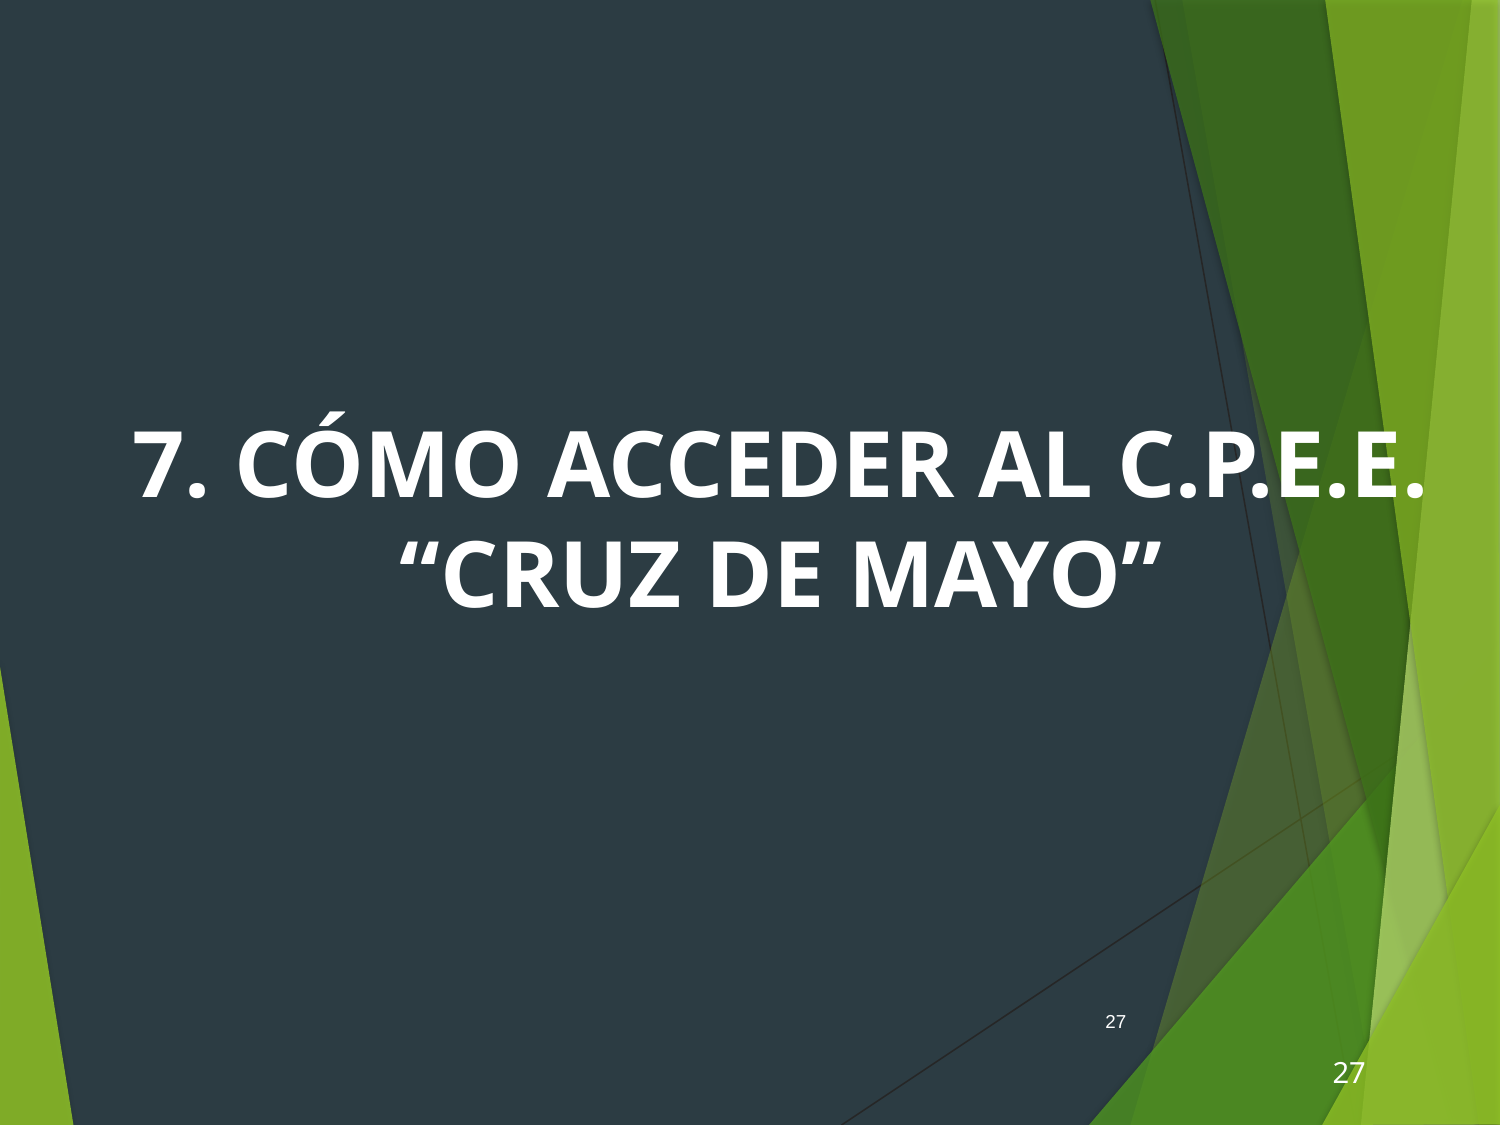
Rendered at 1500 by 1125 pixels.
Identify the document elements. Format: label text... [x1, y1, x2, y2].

slide_number 27 [1057, 991, 1142, 1051]
text_box 27 [1257, 1046, 1411, 1125]
list 7. CÓMO ACCEDER AL C.P.E.E. “CRUZ DE MAYO” [62, 267, 1500, 644]
